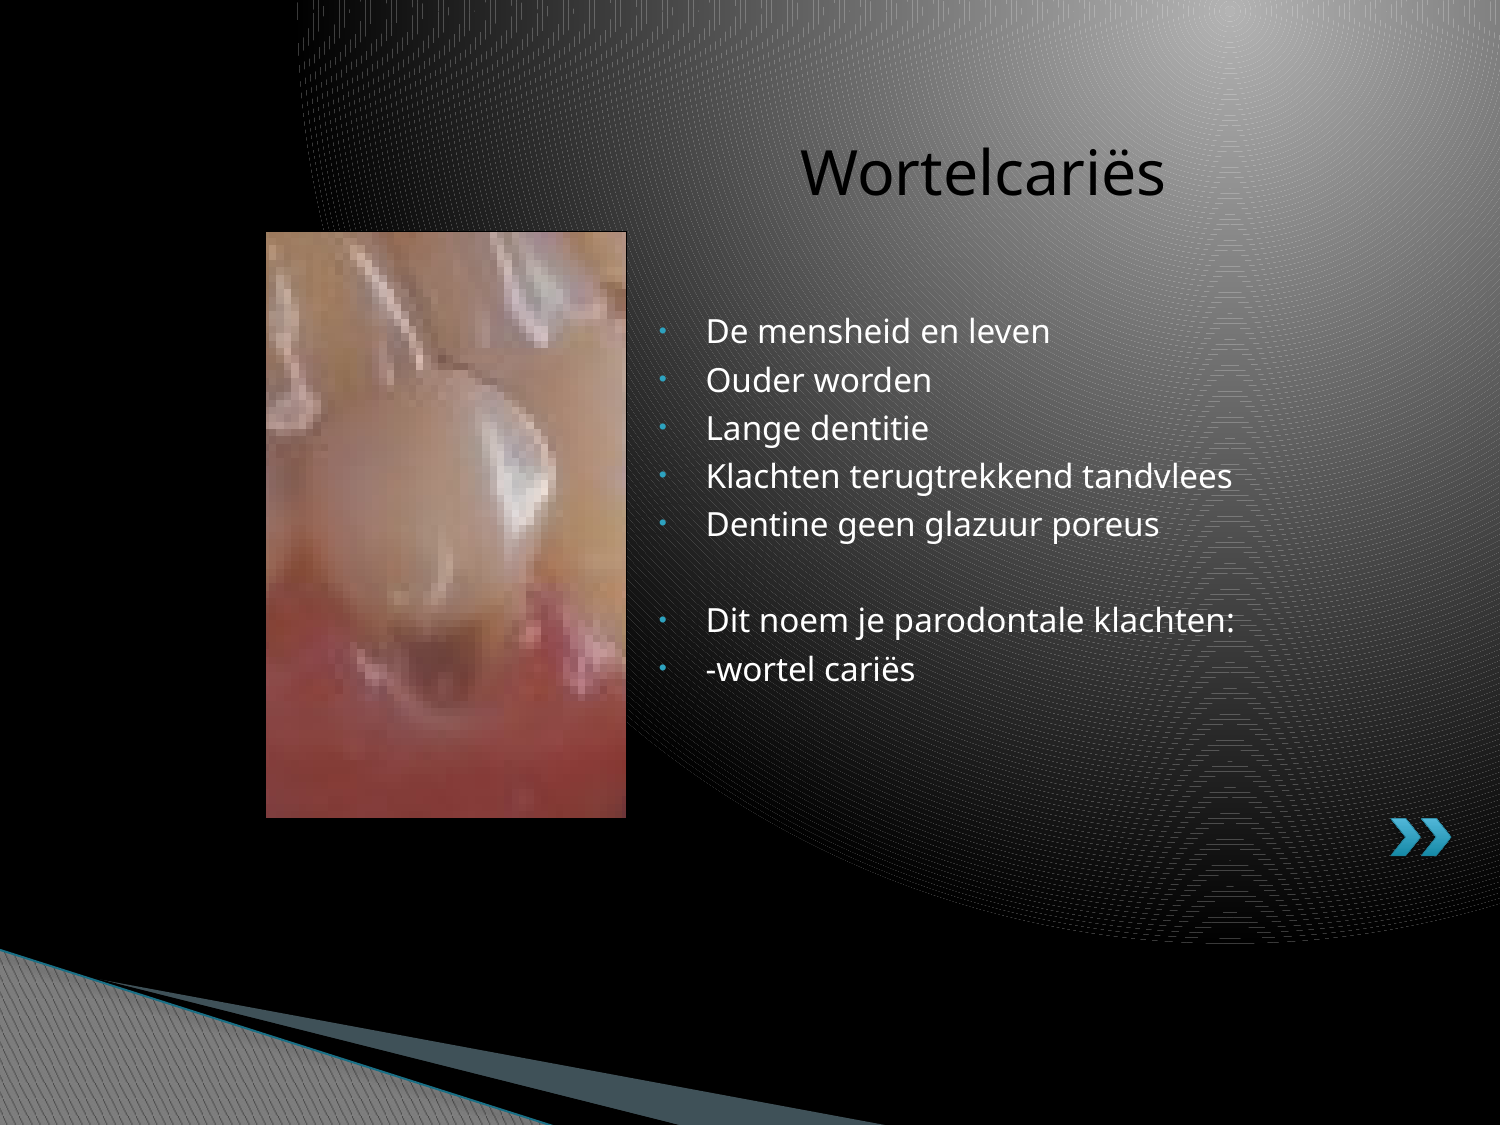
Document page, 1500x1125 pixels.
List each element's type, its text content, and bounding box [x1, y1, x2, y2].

picture [0, 952, 543, 1125]
title Wortelcariës [785, 125, 1327, 264]
list De mensheid en leven Ouder worden Lange dentitie Klachten terugtrekkend tandvlees Dentine geen glazuur poreus Dit noem je parodontale klachten: -wortel cariës [643, 267, 1388, 928]
picture [265, 231, 627, 819]
